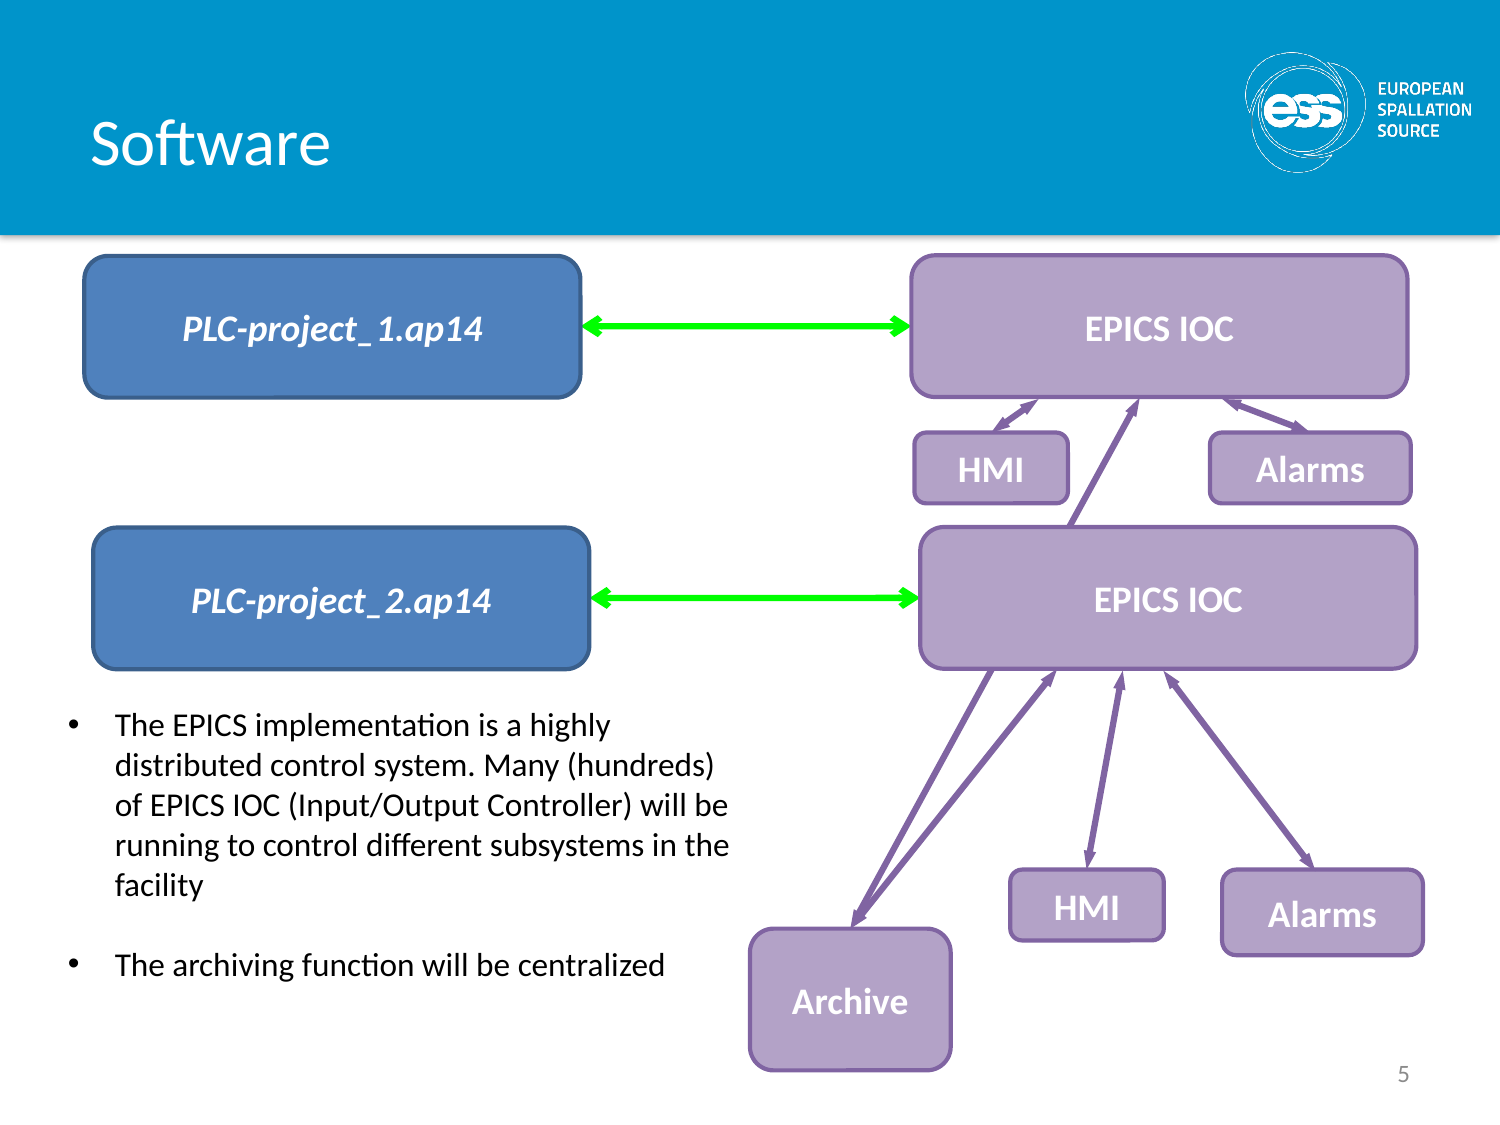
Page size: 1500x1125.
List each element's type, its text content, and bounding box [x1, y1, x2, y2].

picture [1409, 104, 1415, 115]
picture [1264, 94, 1342, 127]
text_box Archive [747, 926, 953, 1073]
slide_number 5 [1074, 1042, 1425, 1103]
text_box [1163, 670, 1316, 872]
picture [1379, 83, 1385, 94]
text_box The EPICS implementation is a highly distributed control system. Many (hundreds) of EPICS IOC (Input/Output Controller) will be running to control different subsystems in the facility The archiving function will be centralized [53, 696, 750, 991]
picture [1418, 104, 1423, 115]
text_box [1086, 670, 1123, 870]
text_box PLC-project_1.ap14 [82, 253, 583, 400]
text_box Alarms [1219, 867, 1426, 958]
text_box PLC-project_2.ap14 [91, 525, 592, 672]
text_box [850, 397, 1141, 929]
picture [1389, 104, 1393, 115]
picture [1423, 83, 1430, 94]
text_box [1221, 398, 1311, 433]
text_box EPICS IOC [909, 253, 1410, 400]
picture [1454, 83, 1458, 94]
picture [1400, 83, 1407, 94]
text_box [850, 668, 1058, 929]
picture [1422, 125, 1428, 134]
title Software [75, 45, 1247, 233]
text_box HMI [1012, 867, 1166, 943]
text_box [990, 398, 1039, 433]
picture [1443, 86, 1450, 93]
picture [1432, 125, 1438, 136]
picture [1398, 109, 1406, 115]
text_box Alarms [1207, 430, 1413, 506]
text_box EPICS IOC [1146, 524, 1419, 671]
picture [1436, 104, 1444, 115]
